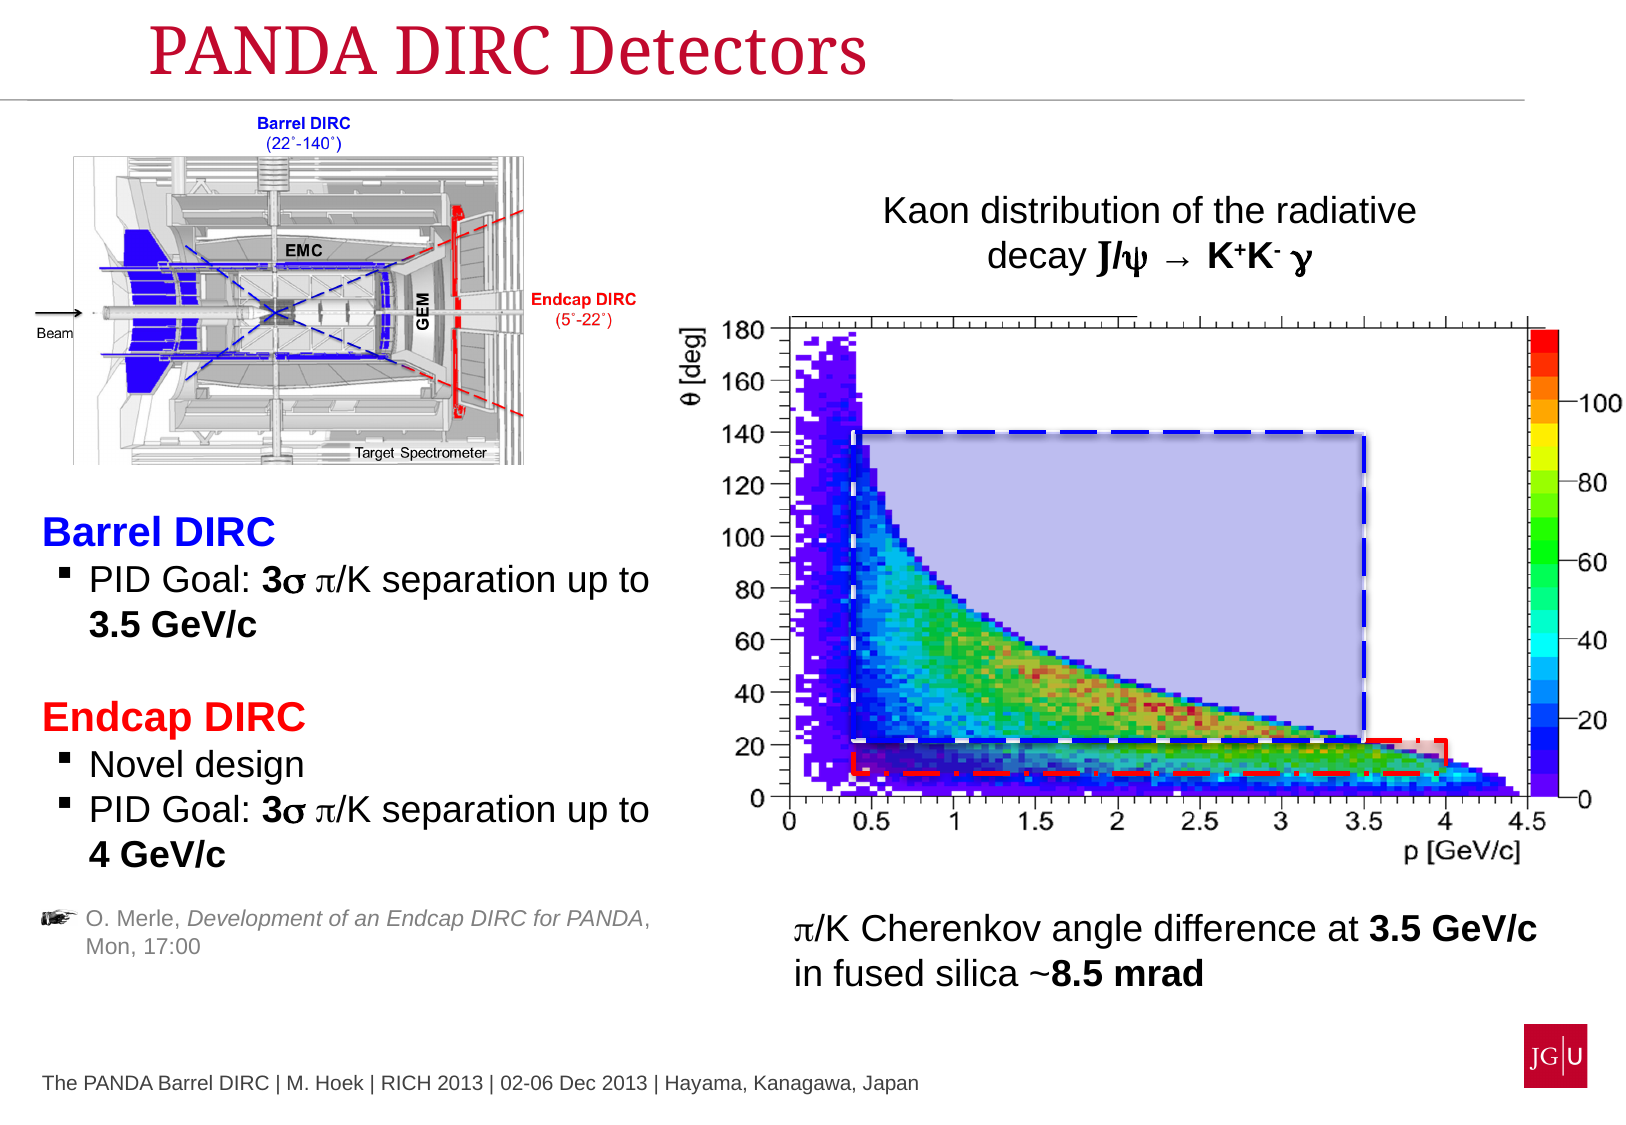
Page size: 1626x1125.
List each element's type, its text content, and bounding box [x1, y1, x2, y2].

text_box p/K Cherenkov angle difference at 3.5 GeV/c in fused silica ~8.5 mrad [779, 896, 1560, 1002]
text_box O. Merle, Development of an Endcap DIRC for PANDA, Mon, 17:00 [27, 896, 680, 967]
picture [669, 316, 1625, 869]
picture [26, 107, 648, 470]
picture [1524, 1024, 1588, 1088]
picture [41, 909, 70, 926]
list PANDA DIRC Detectors [133, 0, 1357, 109]
text_box Barrel DIRC PID Goal: 3s p/K separation up to 3.5 GeV/c Endcap DIRC Novel design PID Goal: 3s p/K separation up to 4 GeV/c [27, 497, 668, 883]
text_box Kaon distribution of the radiative decay J/y → K+K- g [857, 179, 1442, 284]
